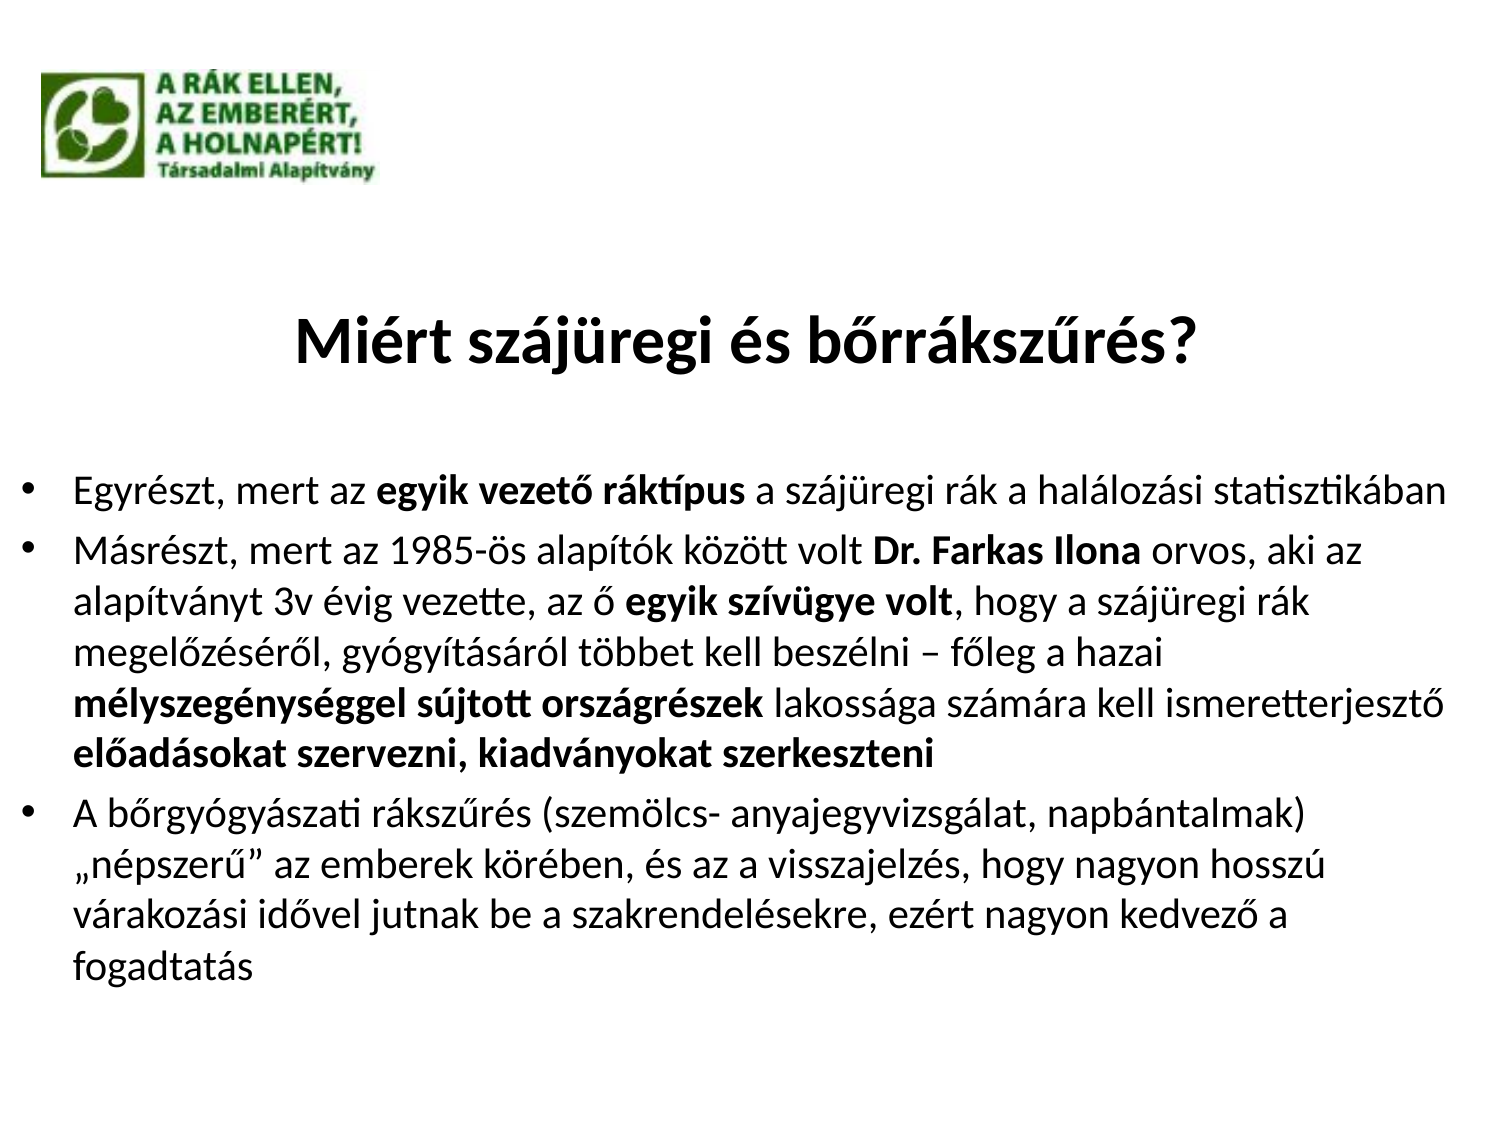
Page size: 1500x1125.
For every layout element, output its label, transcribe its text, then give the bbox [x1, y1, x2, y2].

list Miért szájüregi és bőrrákszűrés? Egyrészt, mert az egyik vezető ráktípus a szájüregi rák a halálozási statisztikában Másrészt, mert az 1985-ös alapítók között volt Dr. Farkas Ilona orvos, aki az alapítványt 3v évig vezette, az ő egyik szívügye volt, hogy a szájüregi rák megelőzéséről, gyógyításáról többet kell beszélni – főleg a hazai mélyszegénységgel sújtott országrészek lakossága számára kell ismeretterjesztő előadásokat szervezni, kiadványokat szerkeszteni A bőrgyógyászati rákszűrés (szemölcs- anyajegyvizsgálat, napbántalmak) „népszerű” az emberek körében, és az a visszajelzés, hogy nagyon hosszú várakozási idővel jutnak be a szakrendelésekre, ezért nagyon kedvező a fogadtatás [5, 208, 1489, 1022]
picture [40, 69, 381, 185]
